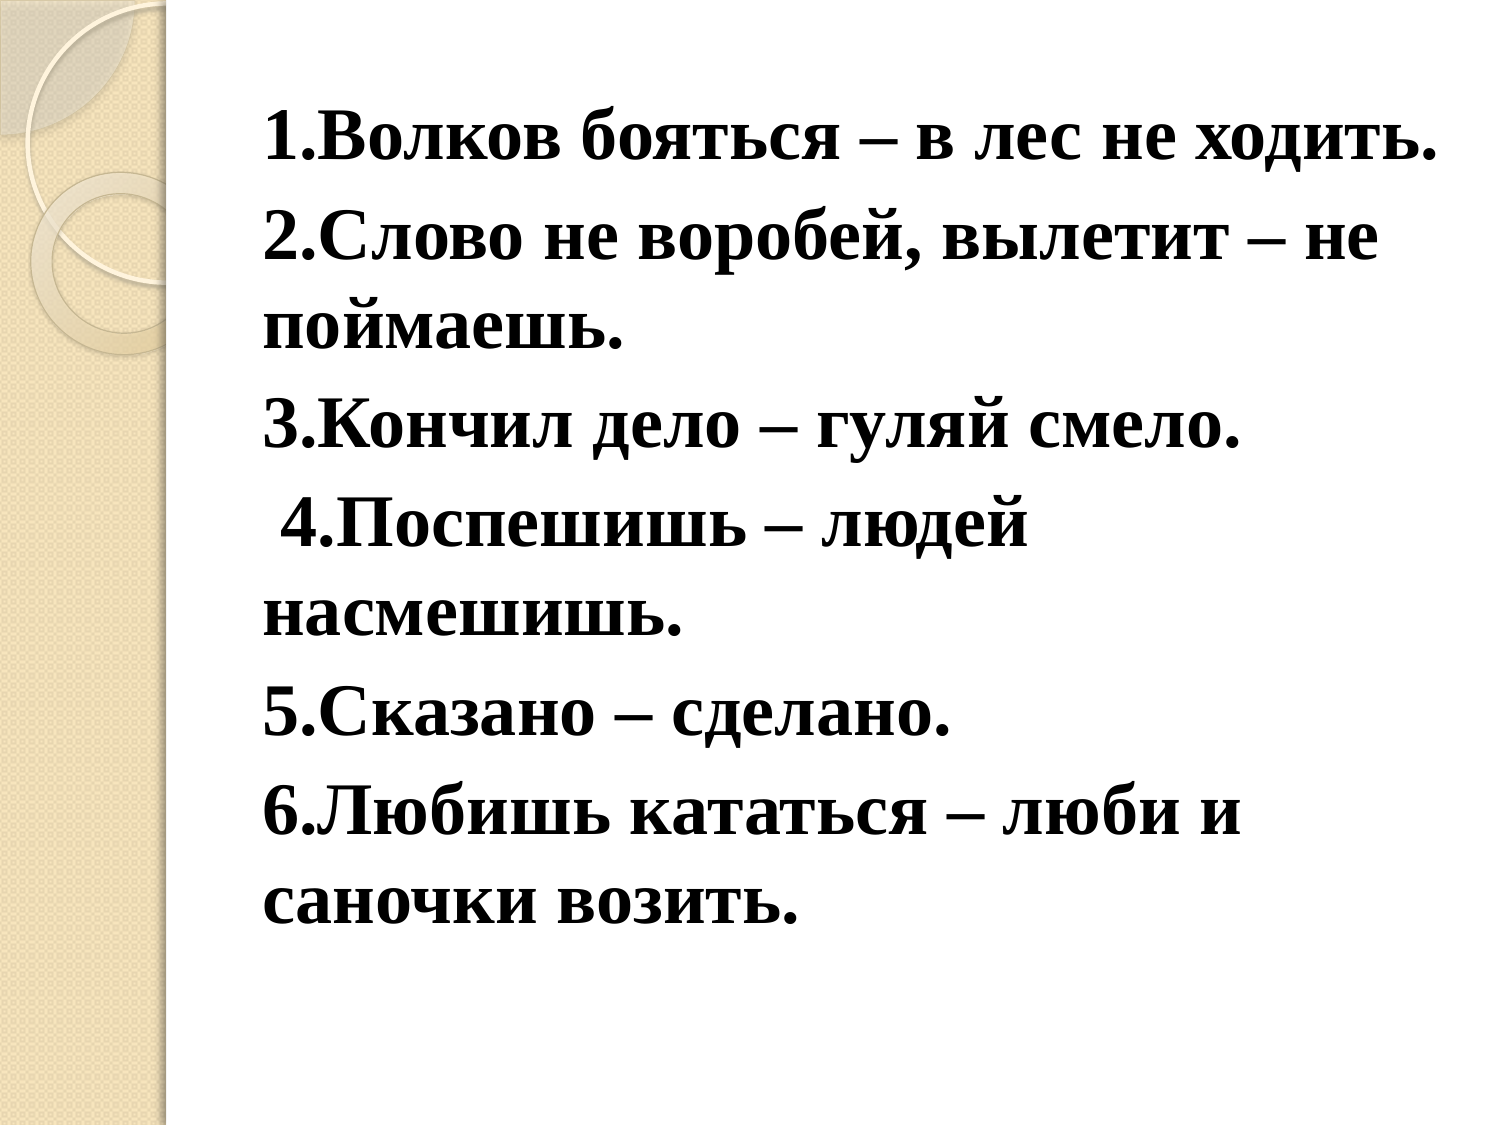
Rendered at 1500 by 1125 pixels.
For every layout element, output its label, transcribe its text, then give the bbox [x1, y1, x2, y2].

list 1.Волков бояться – в лес не ходить. 2.Слово не воробей, вылетит – не поймаешь. 3.Кончил дело – гуляй смело. 4.Поспешишь – людей насмешишь. 5.Сказано – сделано. 6.Любишь кататься – люби и саночки возить. [235, 78, 1466, 1025]
